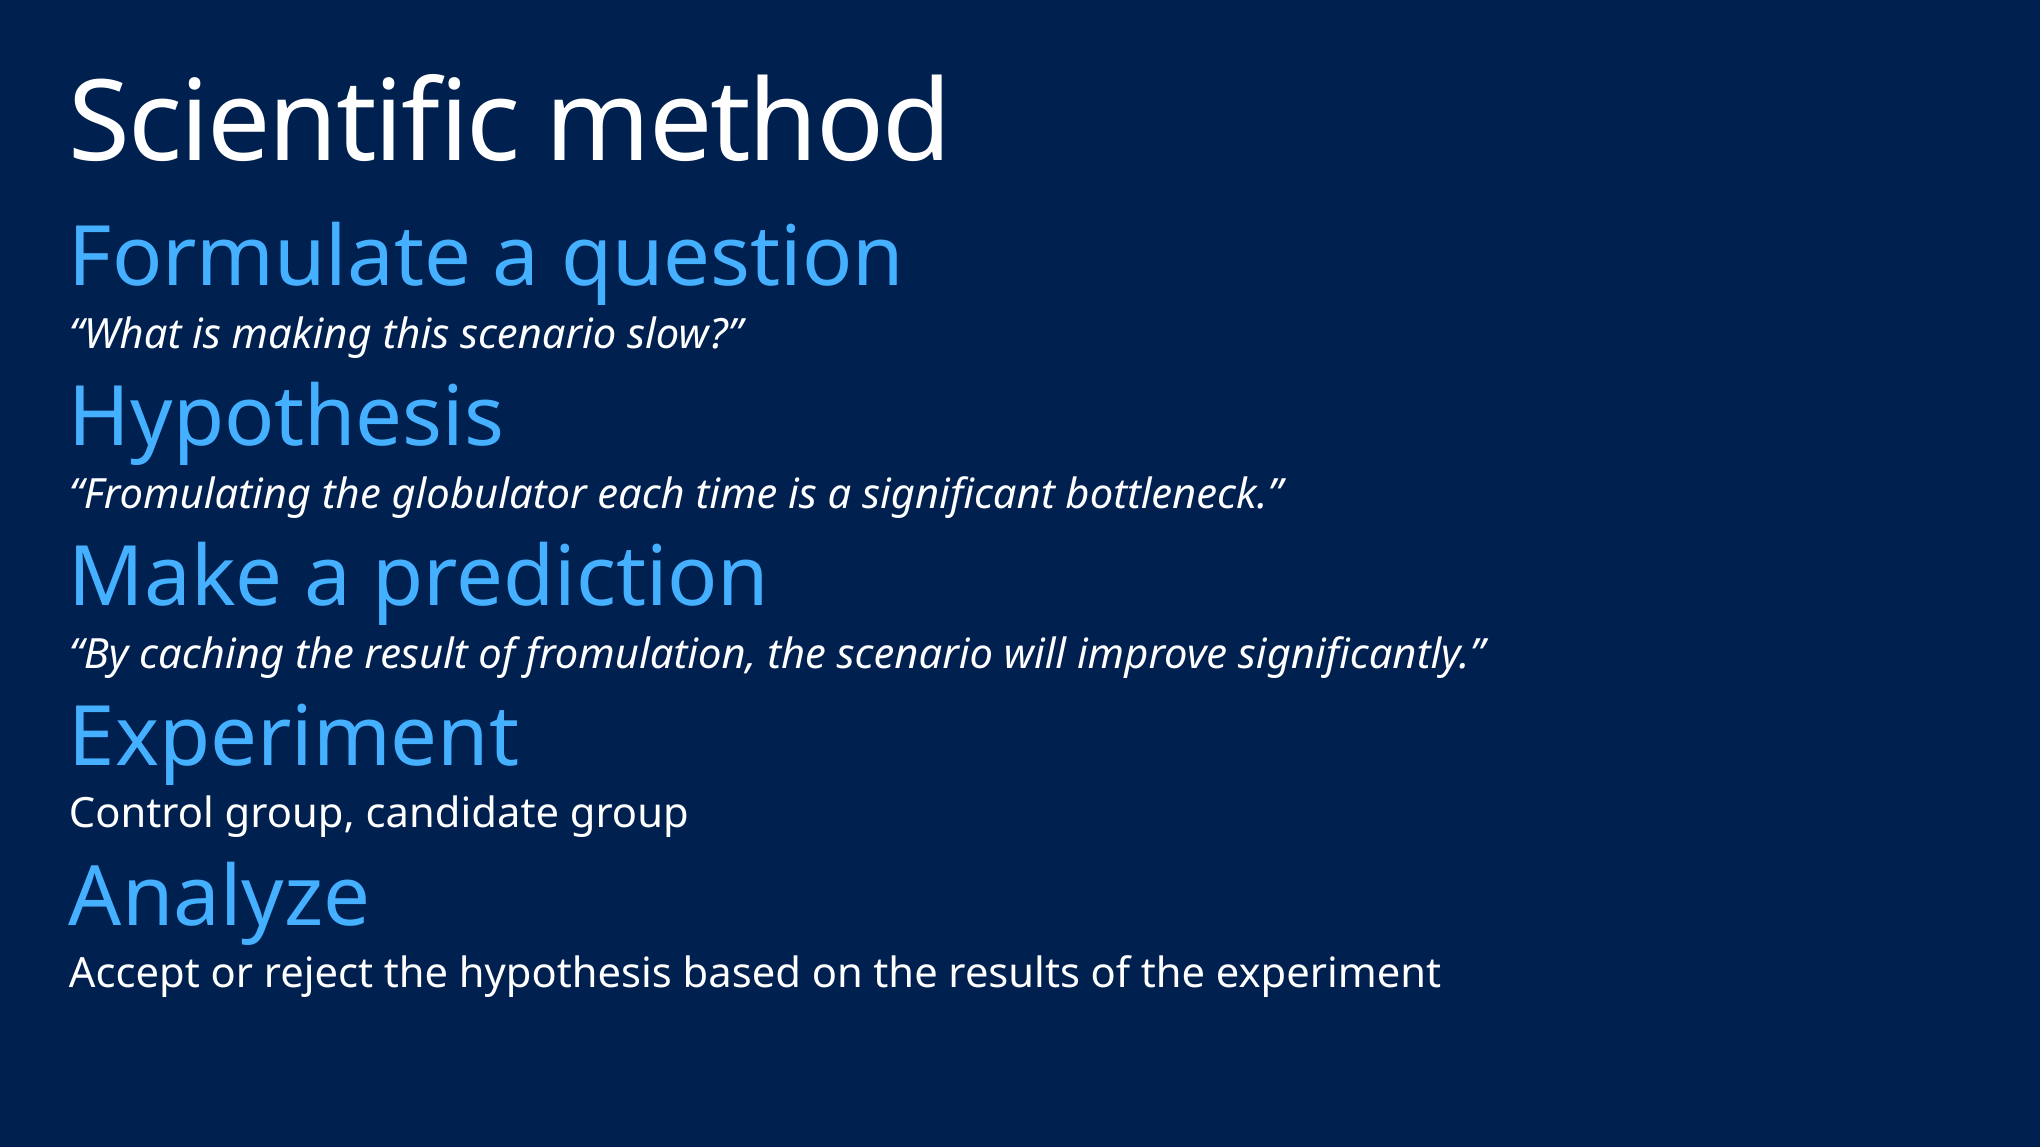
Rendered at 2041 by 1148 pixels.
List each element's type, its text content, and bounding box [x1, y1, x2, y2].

title Scientific method [45, 48, 1996, 198]
list Formulate a question “What is making this scenario slow?” Hypothesis “Fromulating the globulator each time is a significant bottleneck.” Make a prediction “By caching the result of fromulation, the scenario will improve significantly.” Experiment Control group, candidate group Analyze Accept or reject the hypothesis based on the results of the experiment [45, 198, 1996, 1043]
